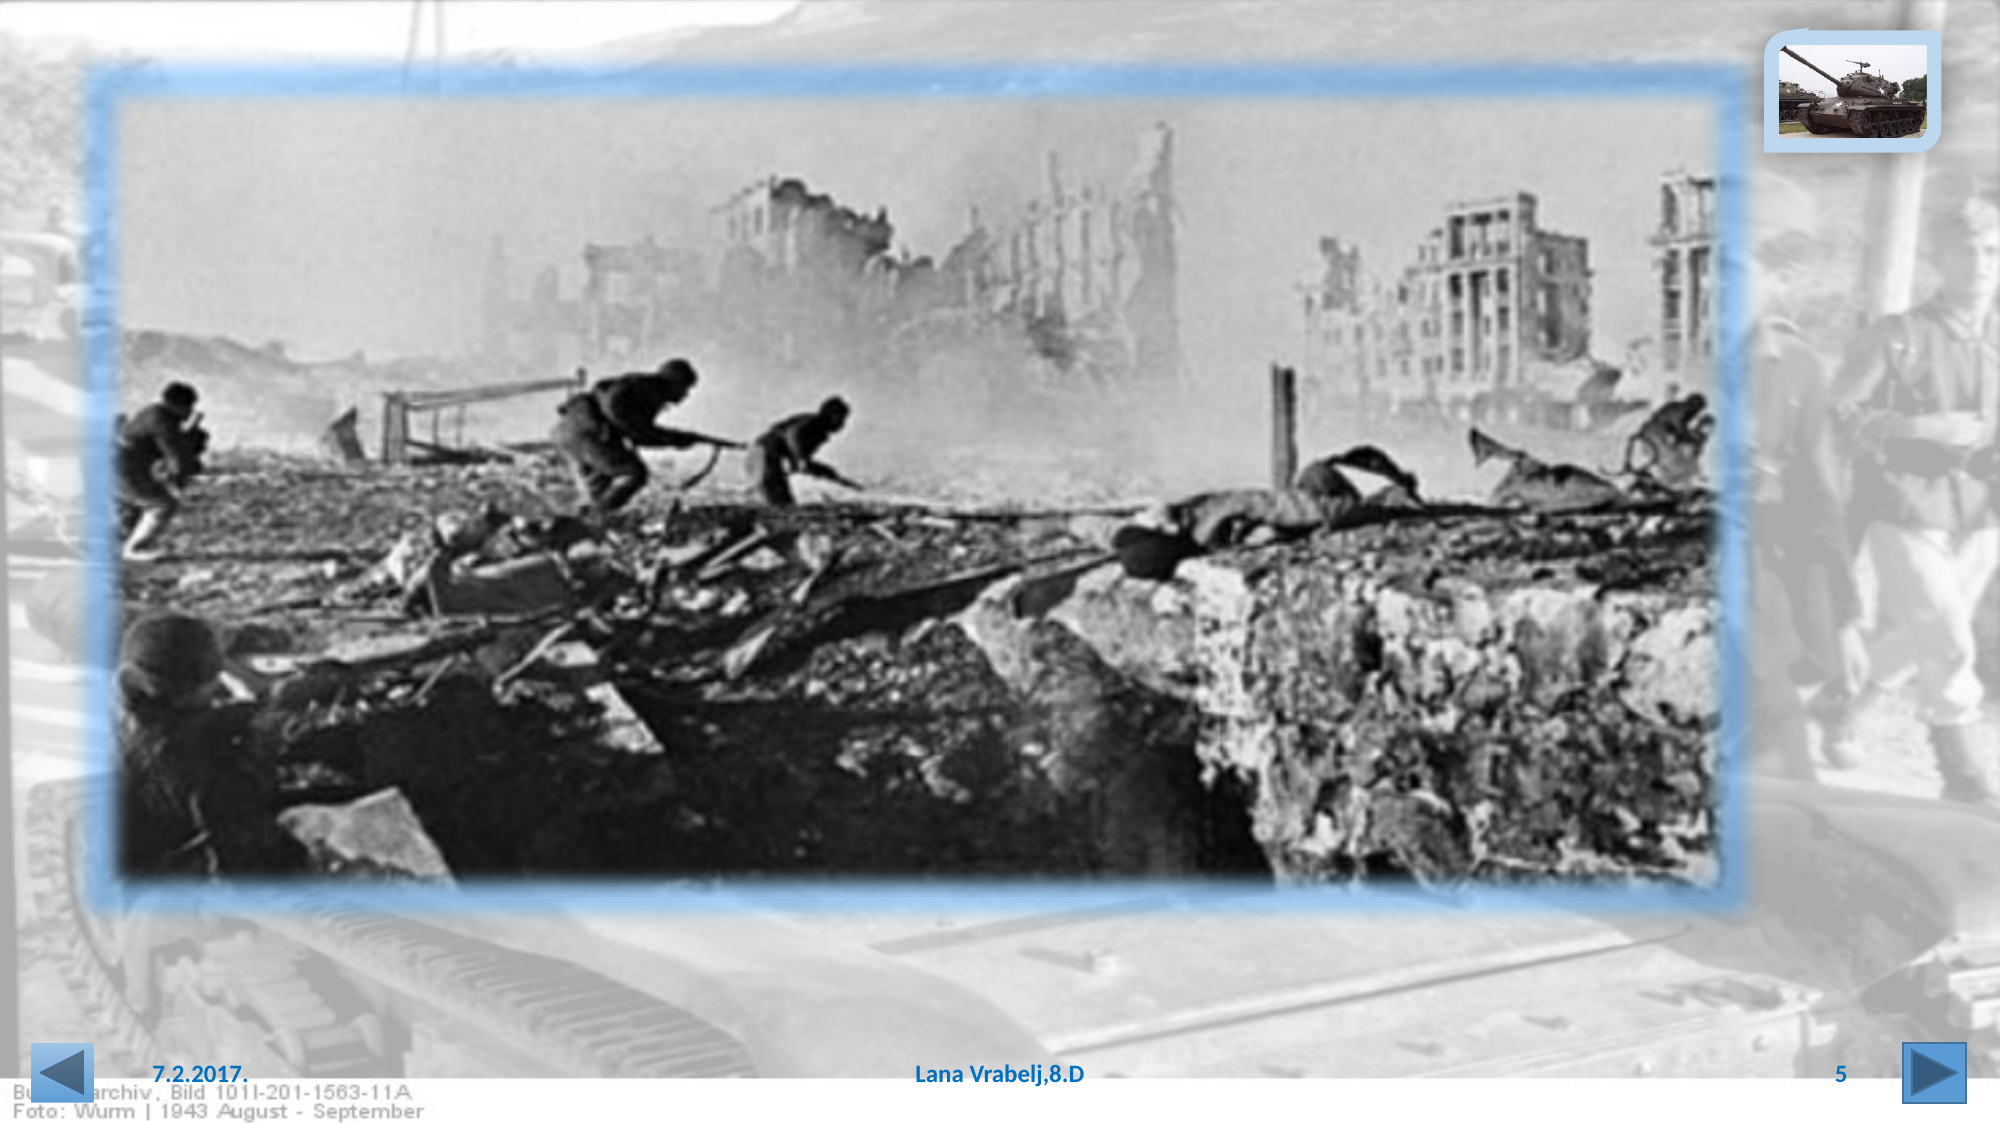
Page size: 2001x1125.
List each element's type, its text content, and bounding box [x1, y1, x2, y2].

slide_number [137, 1042, 588, 1103]
picture [1779, 46, 1926, 138]
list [101, 81, 1731, 897]
slide_number 5 [1412, 1042, 1863, 1103]
footer Lana Vrabelj,8.D [662, 1042, 1338, 1103]
